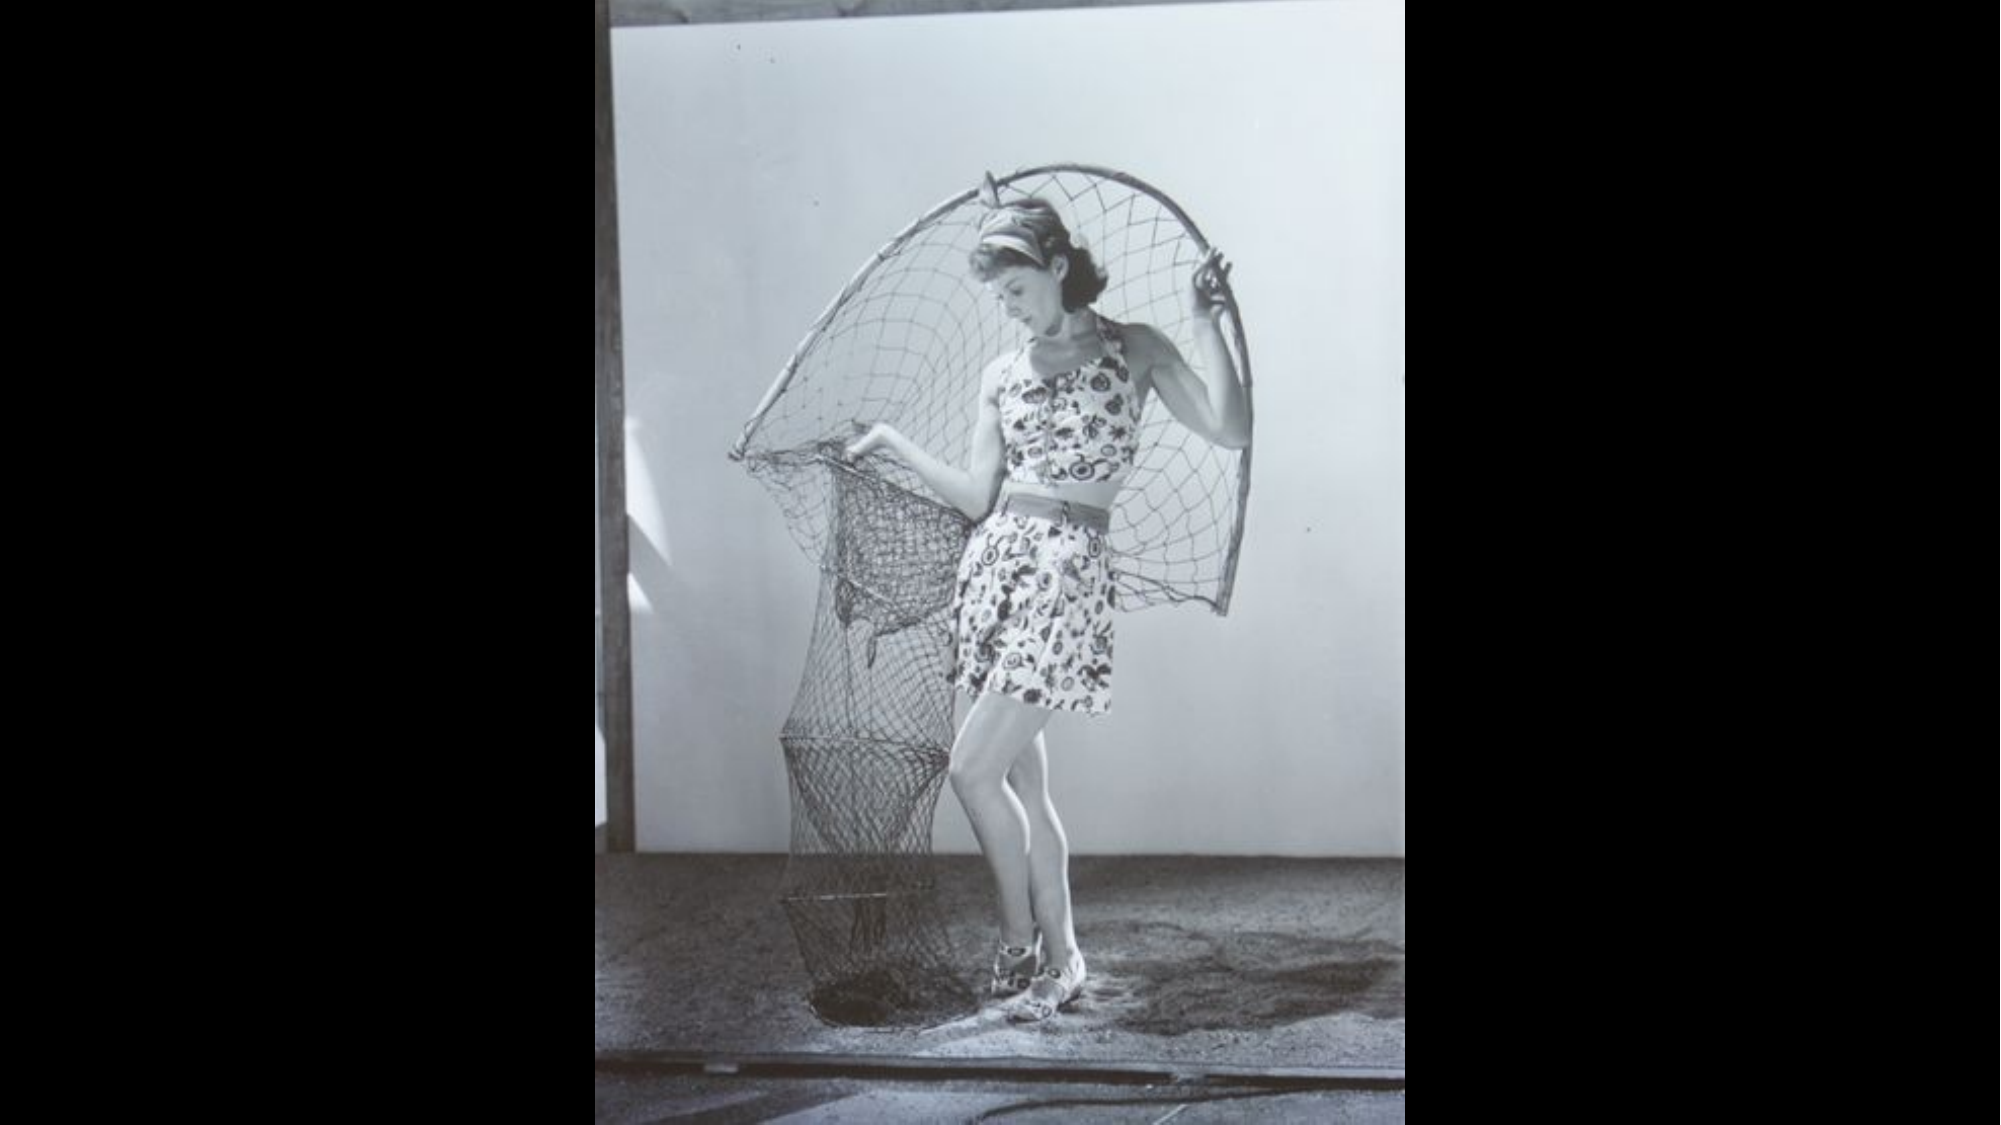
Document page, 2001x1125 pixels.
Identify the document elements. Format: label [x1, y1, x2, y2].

picture [595, 0, 1405, 1125]
